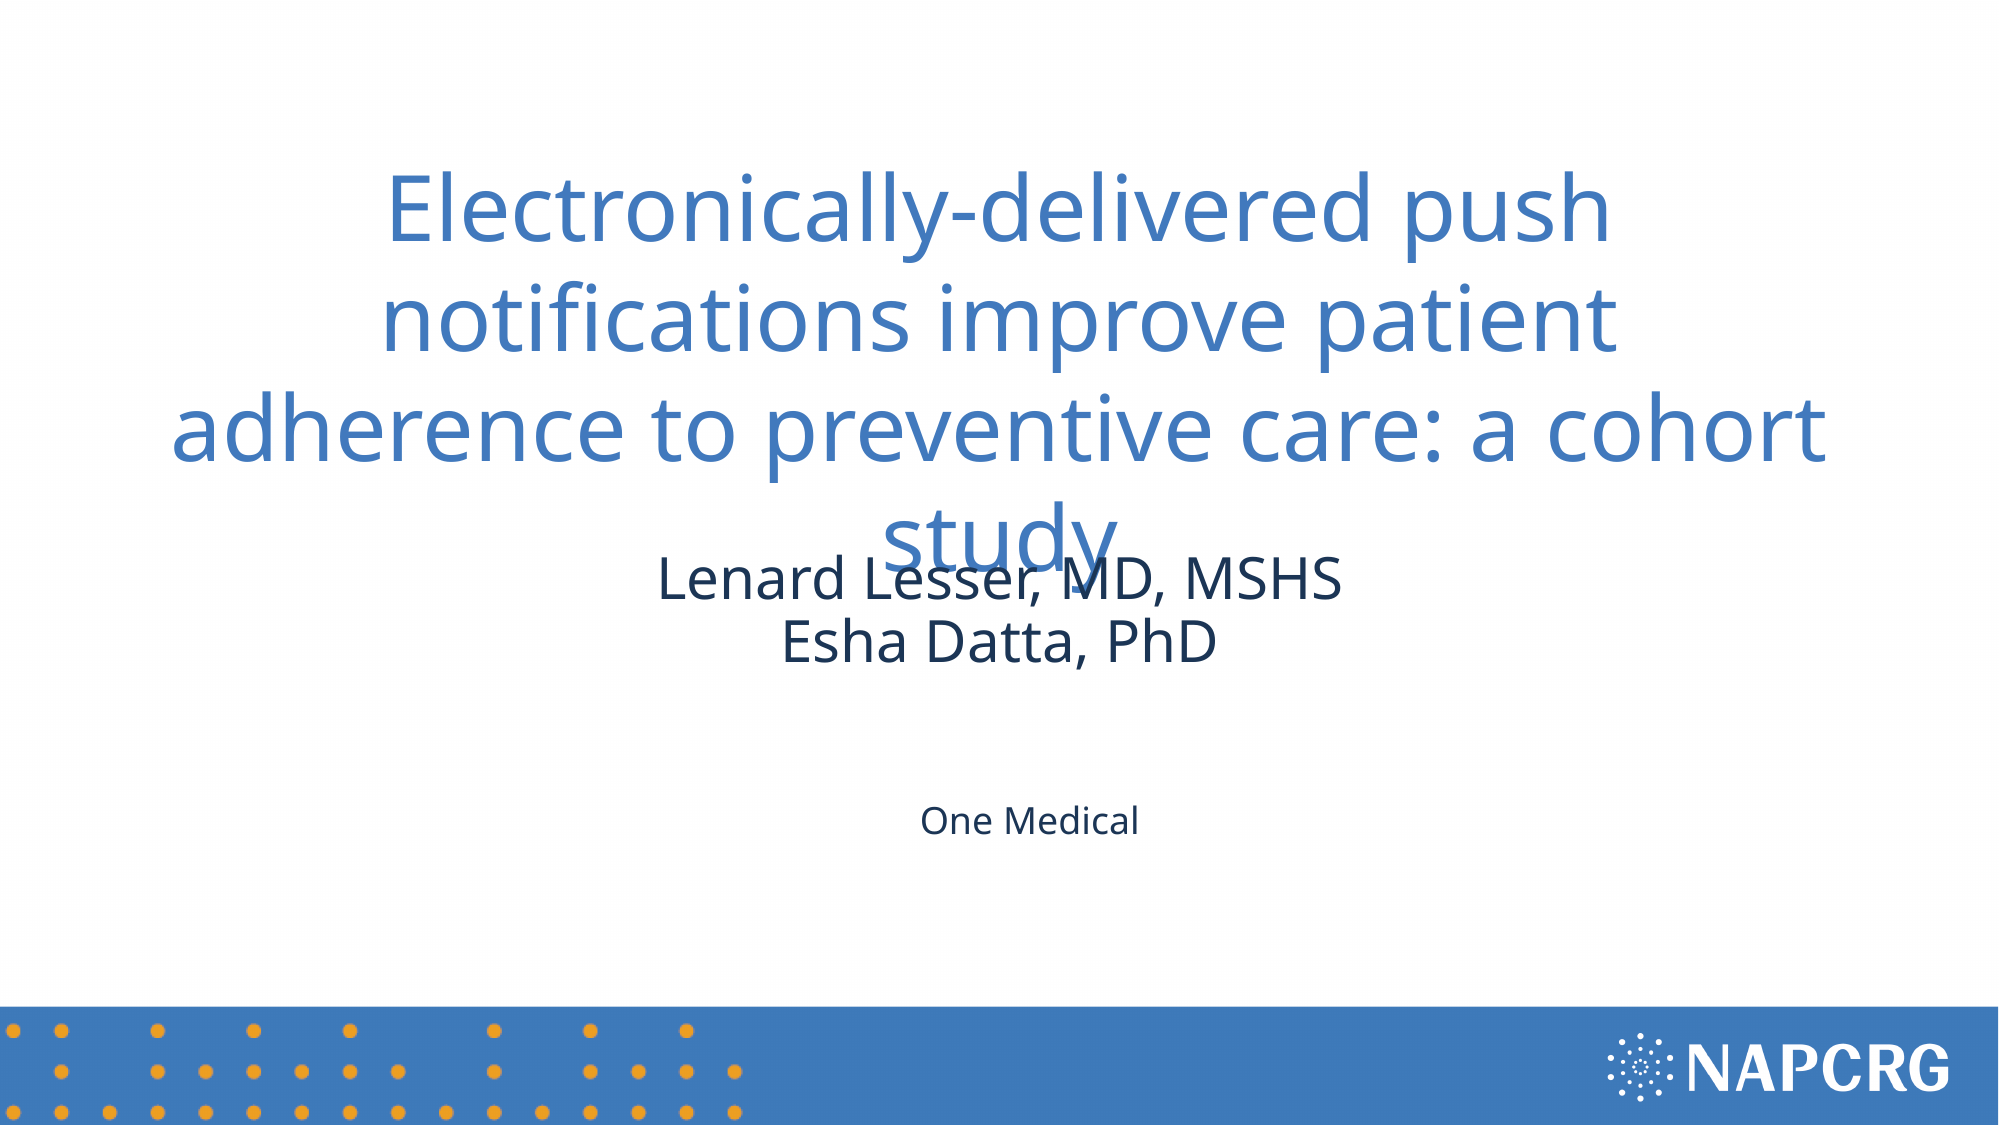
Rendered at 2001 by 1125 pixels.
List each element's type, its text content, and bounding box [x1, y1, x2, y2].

text_box One Medical [353, 789, 1706, 850]
picture [0, 1, 1999, 1125]
list Lenard Lesser, MD, MSHS Esha Datta, PhD [137, 542, 1863, 678]
title Electronically-delivered push notifications improve patient adherence to preventive care: a cohort study [137, 141, 1863, 496]
